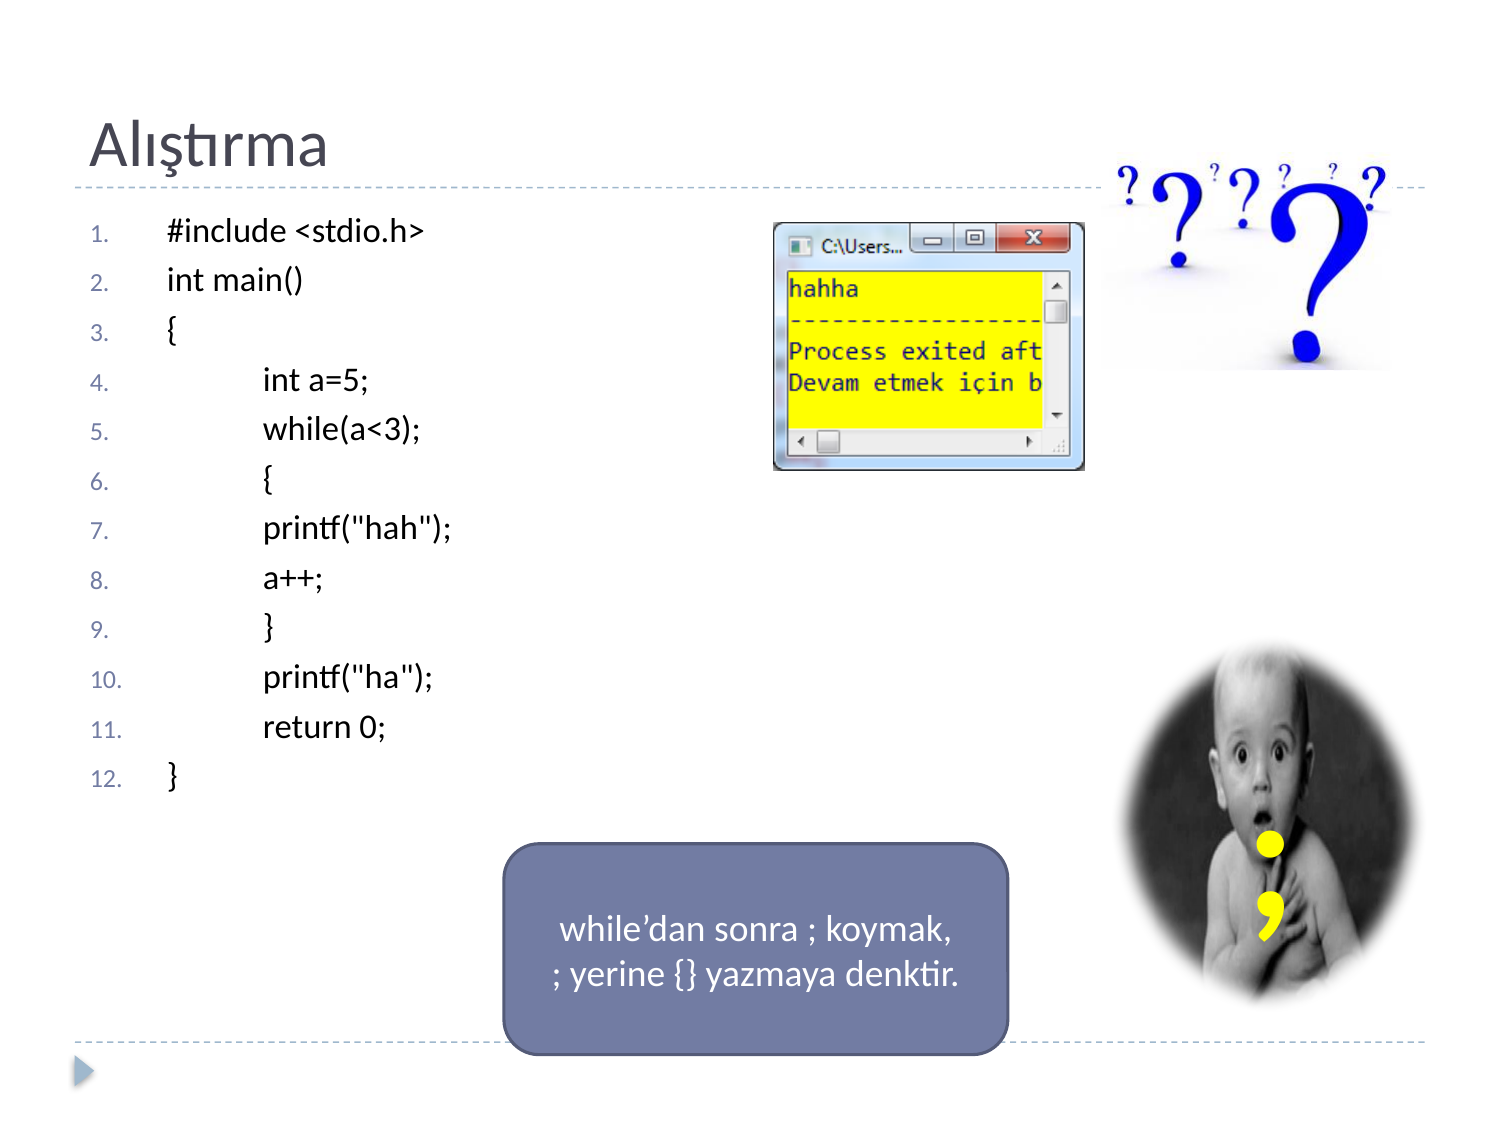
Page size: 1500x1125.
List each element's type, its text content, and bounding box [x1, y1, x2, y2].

list #include <stdio.h> int main() { int a=5; while(a<3); { printf("hah"); a++; } printf("ha"); return 0; } [75, 200, 1425, 809]
text_box while’dan sonra ; koymak, ; yerine {} yazmaya denktir. [502, 842, 1010, 1057]
picture [1108, 632, 1429, 1016]
picture [773, 222, 1085, 472]
picture [1101, 152, 1392, 371]
title Alıştırma [75, 24, 1425, 188]
